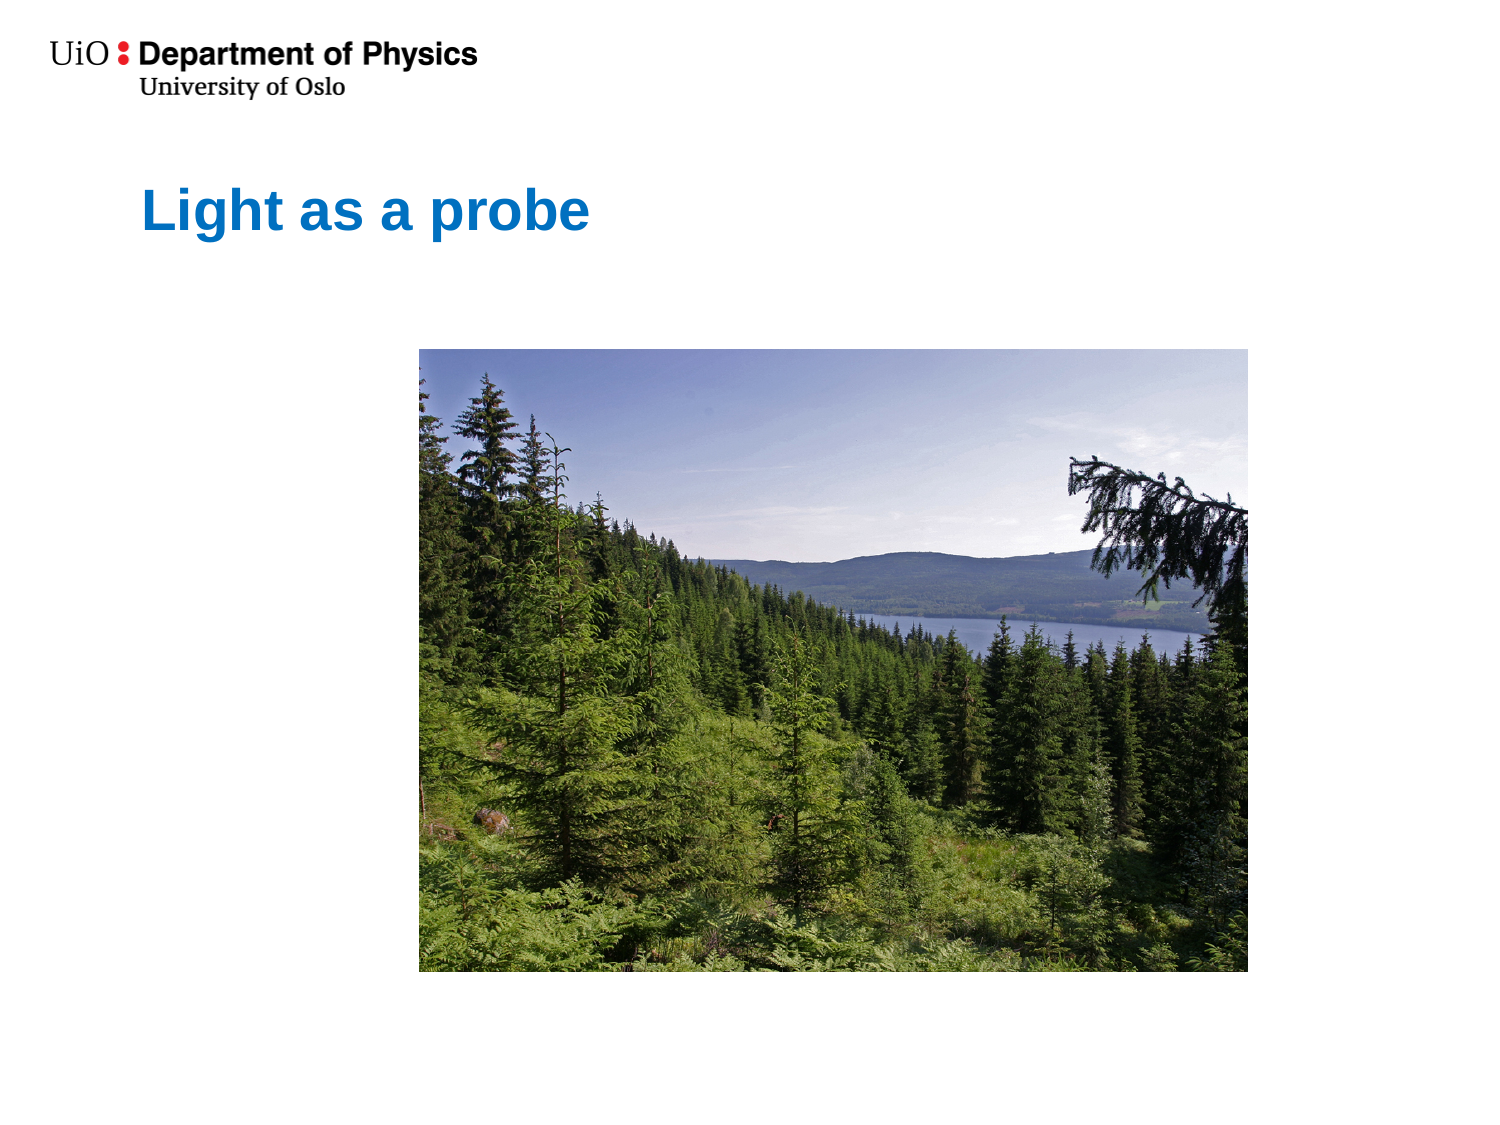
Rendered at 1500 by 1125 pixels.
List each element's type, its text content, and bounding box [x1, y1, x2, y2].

picture [50, 37, 478, 125]
picture [419, 349, 1248, 972]
text_box Light as a probe [126, 165, 607, 250]
